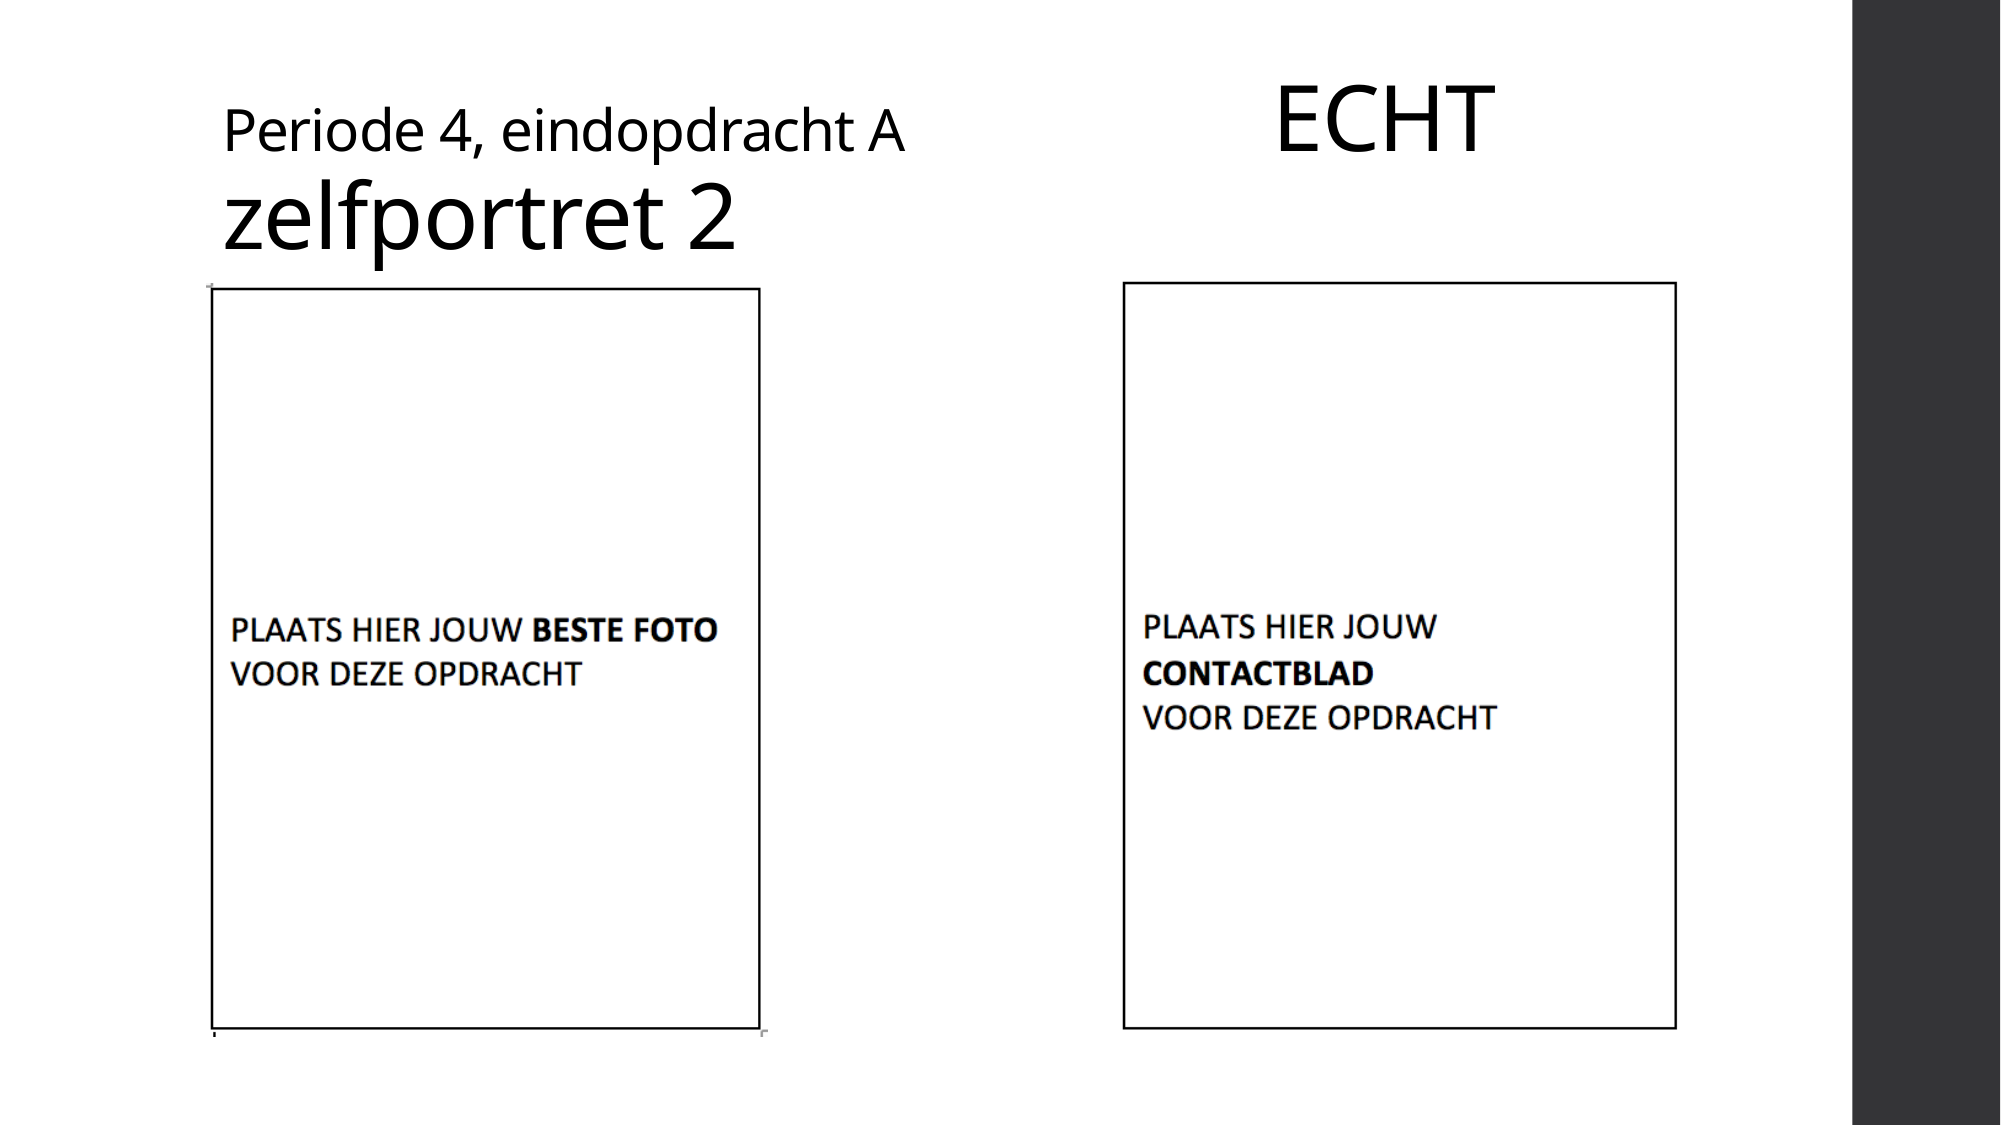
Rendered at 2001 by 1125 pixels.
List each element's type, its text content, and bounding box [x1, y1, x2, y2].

picture [1118, 277, 1682, 1038]
title Periode 4, eindopdracht A ECHT zelfportret 2 [206, 60, 1797, 278]
picture [206, 283, 768, 1038]
